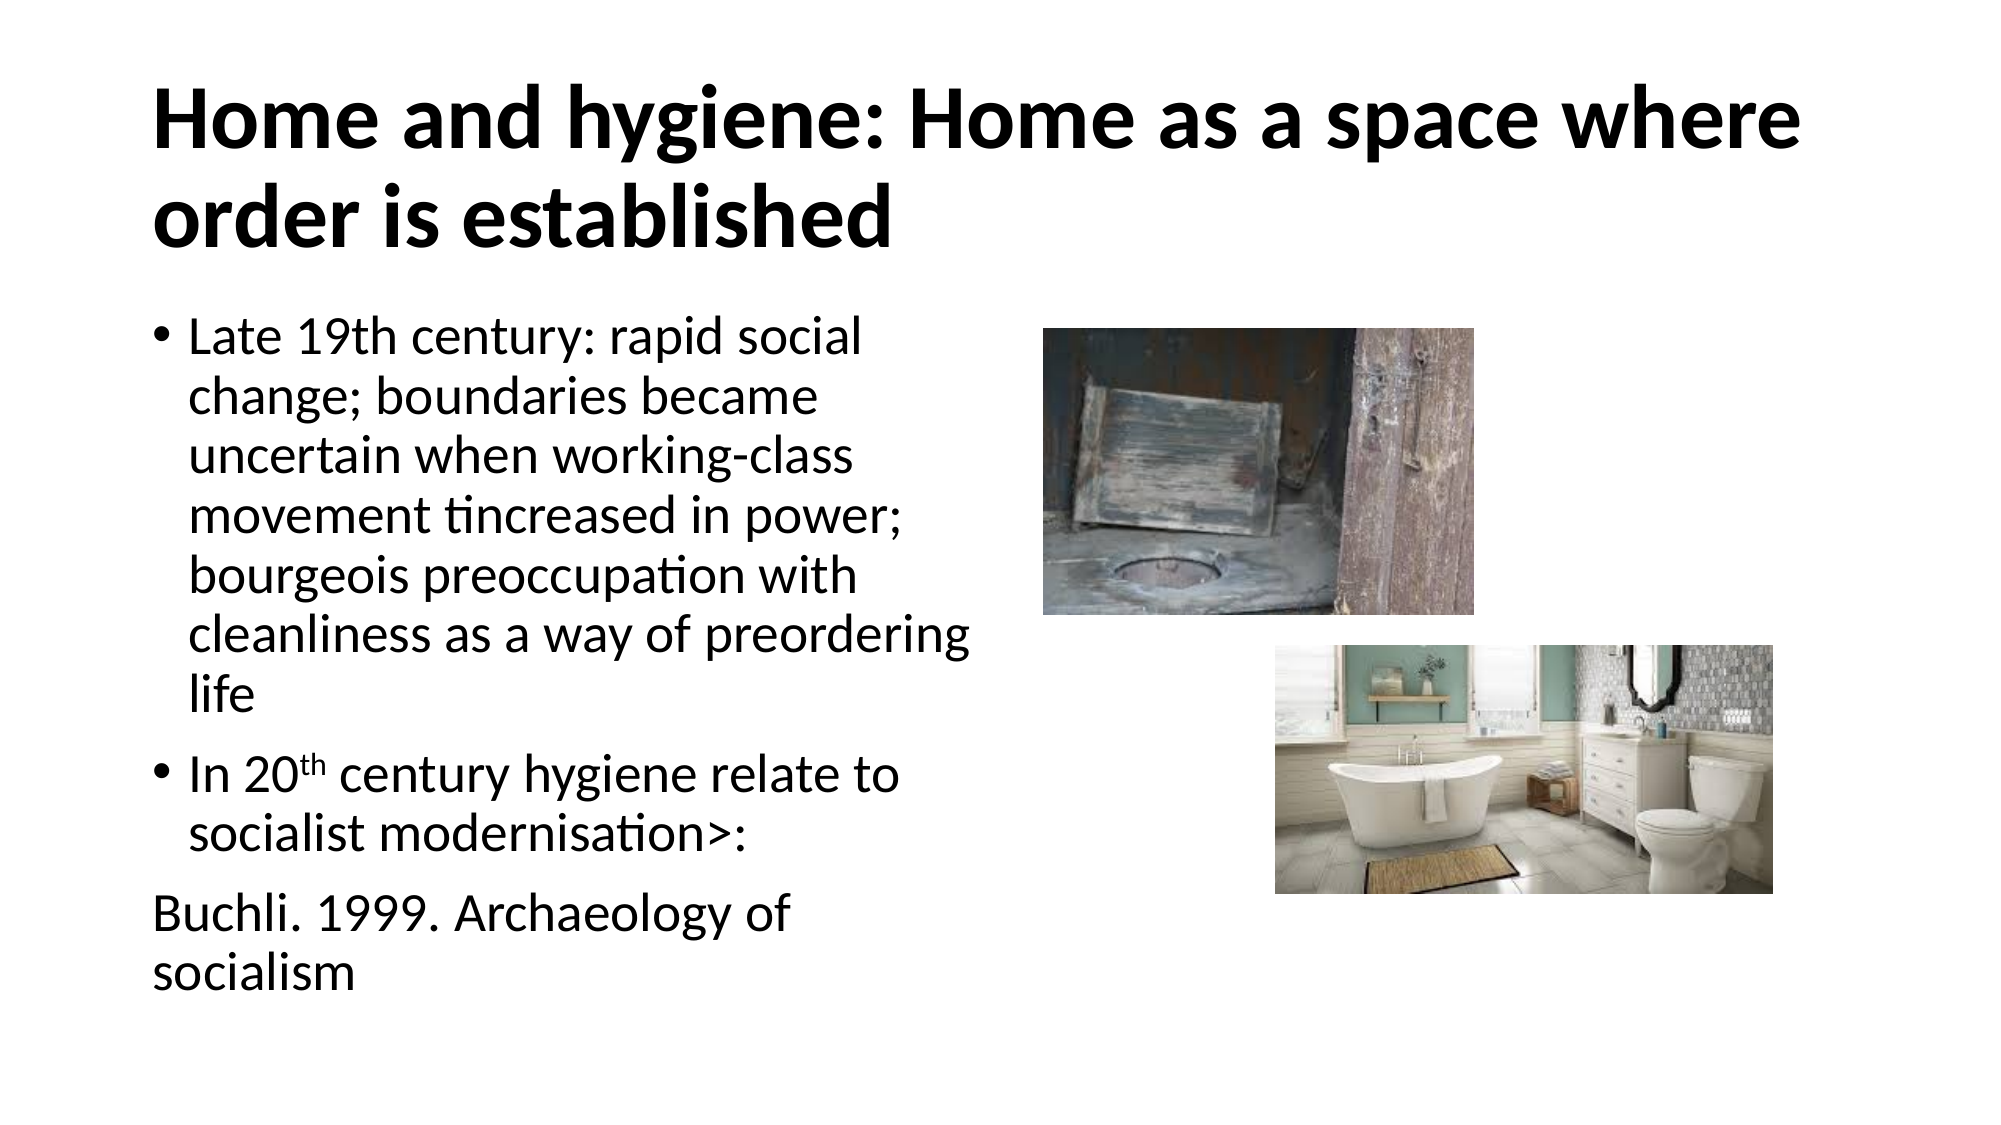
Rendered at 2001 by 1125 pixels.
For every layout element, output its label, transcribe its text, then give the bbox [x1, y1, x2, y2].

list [1043, 328, 1474, 615]
picture [1275, 645, 1773, 895]
title Home and hygiene: Home as a space where order is established [137, 59, 1863, 278]
list Late 19th century: rapid social change; boundaries became uncertain when working-class movement tincreased in power; bourgeois preoccupation with cleanliness as a way of preordering life In 20th century hygiene relate to socialist modernisation>: Buchli. 1999. Archaeology of socialism [137, 299, 988, 1014]
